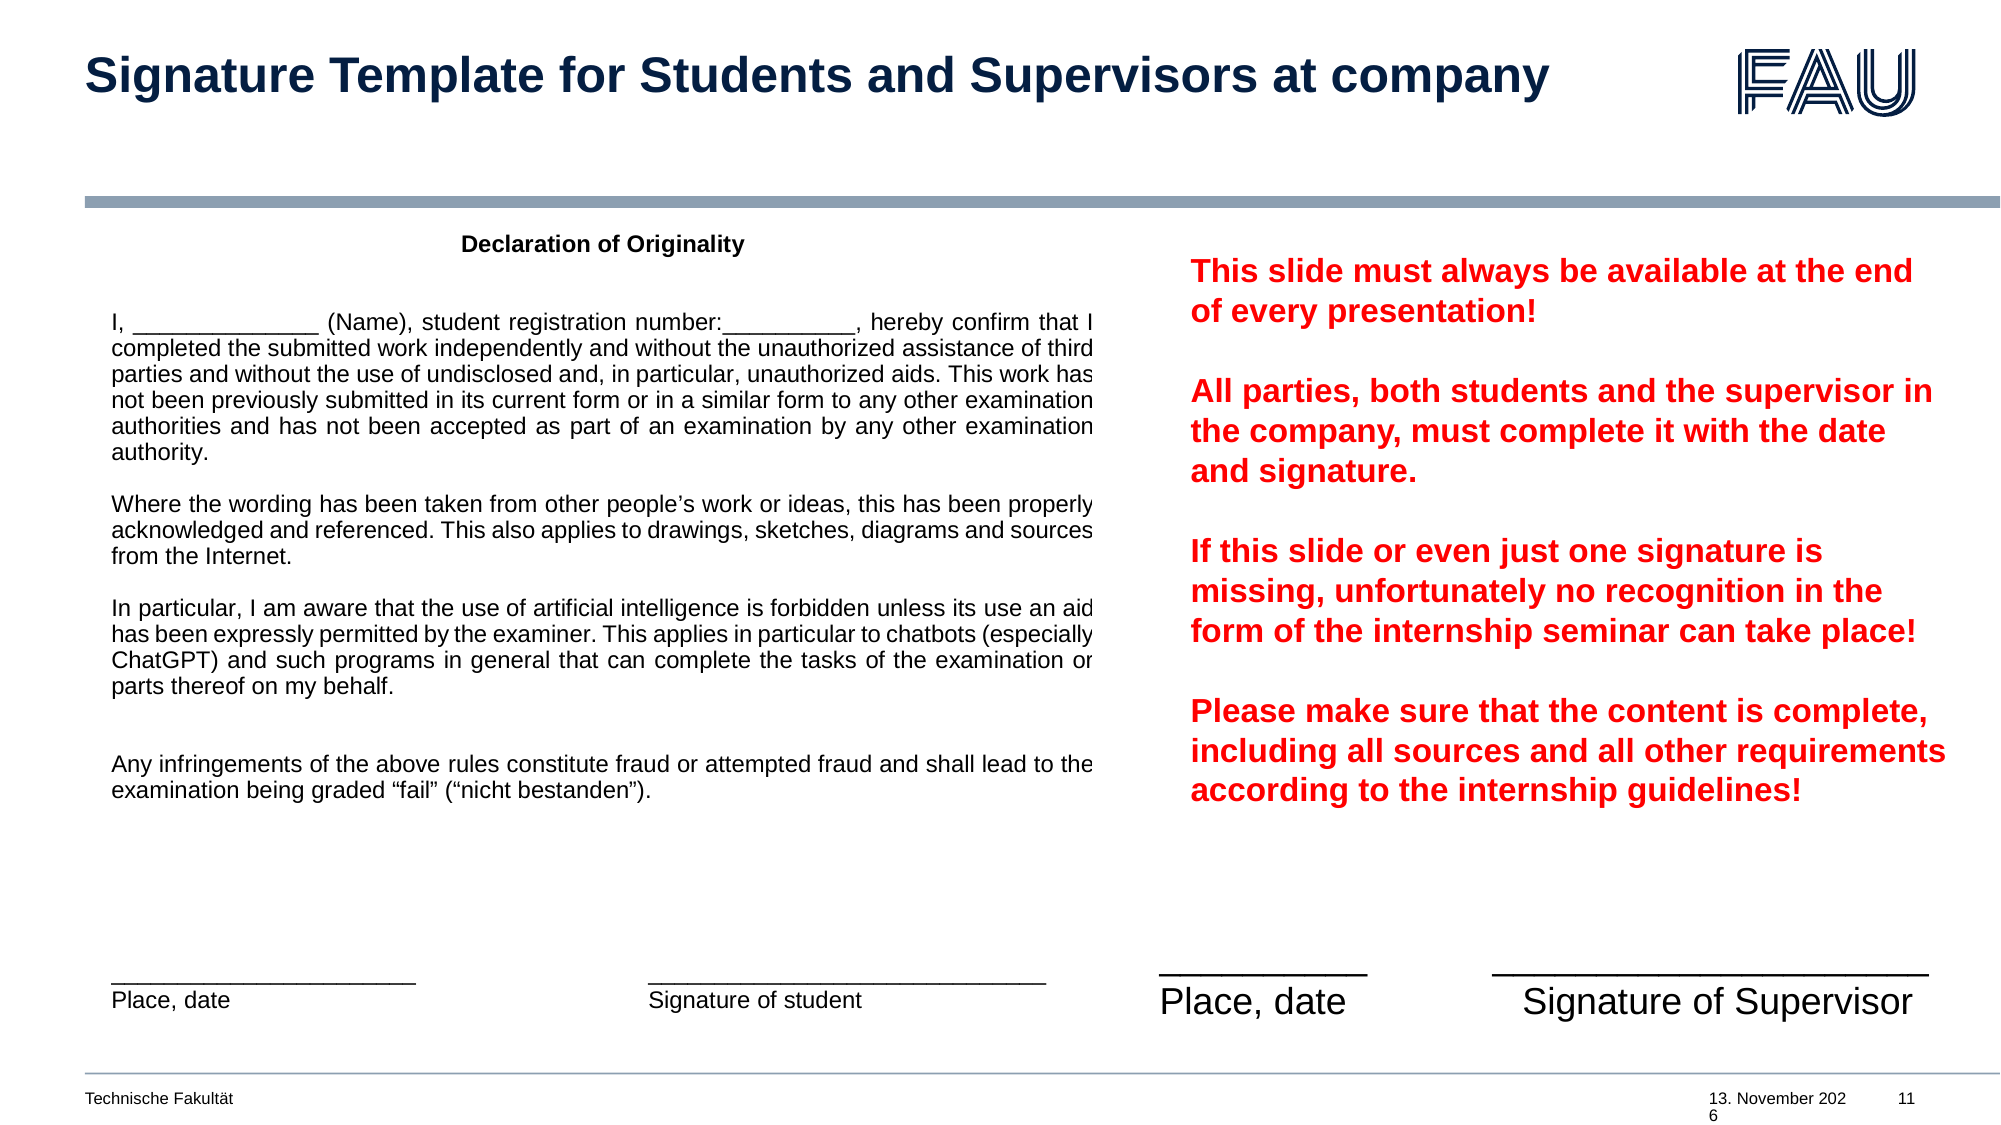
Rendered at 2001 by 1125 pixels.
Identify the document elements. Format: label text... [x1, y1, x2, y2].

title Signature Template for Students and Supervisors at company [85, 49, 1709, 159]
picture [111, 231, 1092, 1015]
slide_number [1708, 1088, 1849, 1109]
footer Technische Fakultät [85, 1088, 983, 1109]
slide_number 11 [1883, 1088, 1916, 1109]
text_box This slide must always be available at the end of every presentation! All parties, both students and the supervisor in the company, must complete it with the date and signature. If this slide or even just one signature is missing, unfortunately no recognition in the form of the internship seminar can take place! Please make sure that the content is complete, including all sources and all other requirements according to the internship guidelines! [1175, 242, 1968, 816]
text_box __________ _____________________ Place, date Signature of Supervisor [1144, 924, 1968, 1030]
